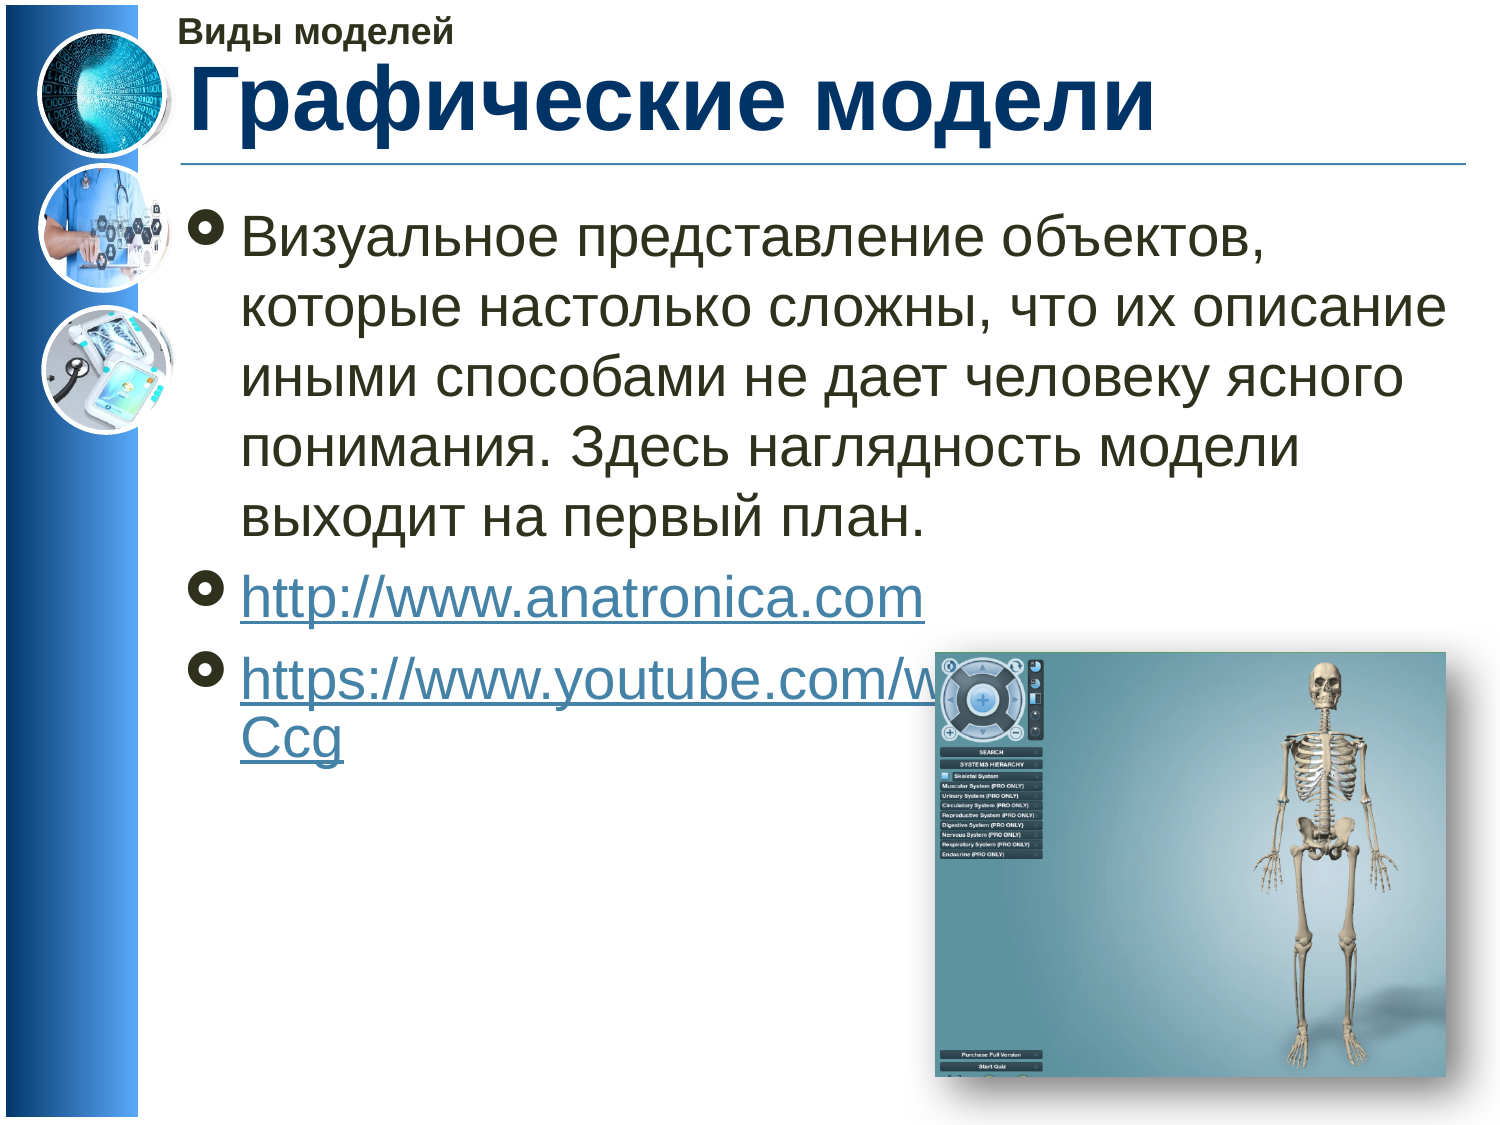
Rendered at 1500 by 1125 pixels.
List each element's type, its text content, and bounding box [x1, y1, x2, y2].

text_box Виды моделей [162, 0, 470, 60]
picture [83, 142, 96, 152]
picture [158, 330, 168, 347]
picture [43, 168, 163, 288]
picture [934, 652, 1447, 1077]
picture [133, 110, 139, 117]
picture [42, 34, 146, 149]
list Визуальное представление объектов, которые настолько сложны, что их описание иными способами не дает человеку ясного понимания. Здесь наглядность модели выходит на первый план. http://www.anatronica.com https://www.youtube.com/watch?v=WI-XB7sACcg [169, 190, 1475, 1071]
title Графические модели [173, 10, 1479, 177]
picture [120, 135, 125, 145]
picture [47, 310, 166, 430]
